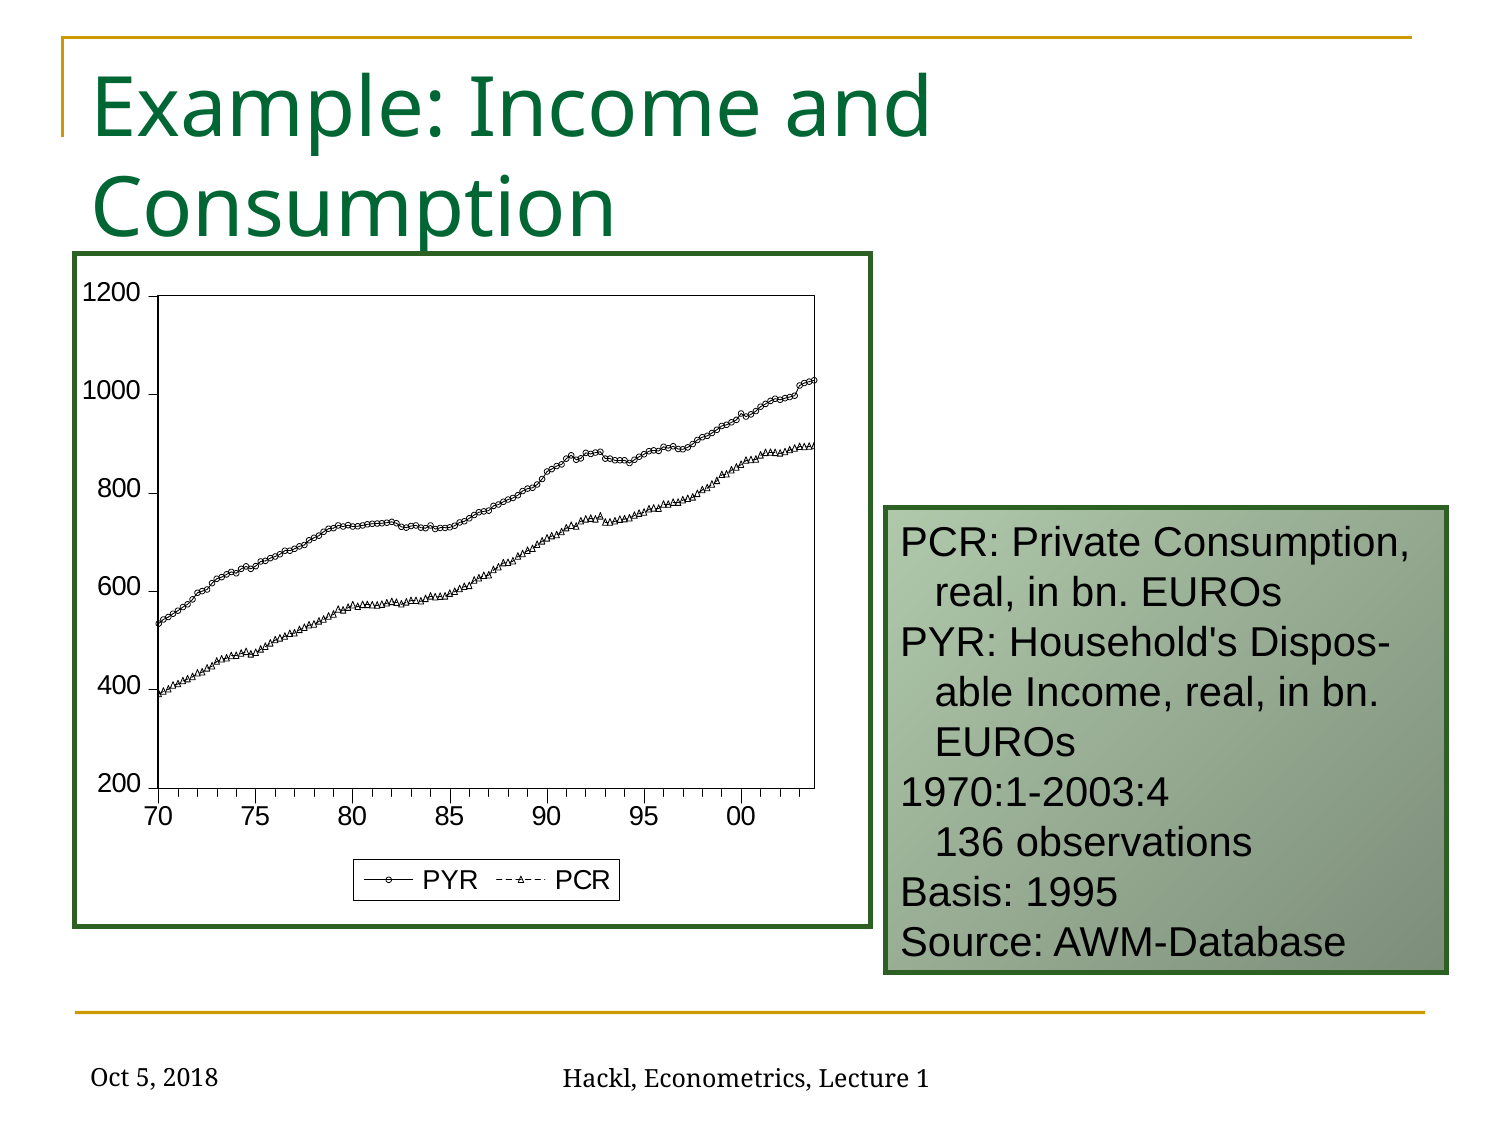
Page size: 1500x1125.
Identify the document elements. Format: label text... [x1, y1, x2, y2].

footer Hackl, Econometrics, Lecture 1 [512, 1024, 988, 1101]
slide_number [74, 1023, 426, 1100]
title Example: Income and Consumption [74, 45, 1426, 233]
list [76, 255, 869, 925]
text_box PCR: Private Consumption, real, in bn. EUROs PYR: Household's Dispos- able Income, real, in bn. EUROs 1970:1-2003:4 136 observations Basis: 1995 Source: AWM-Database [885, 507, 1447, 973]
